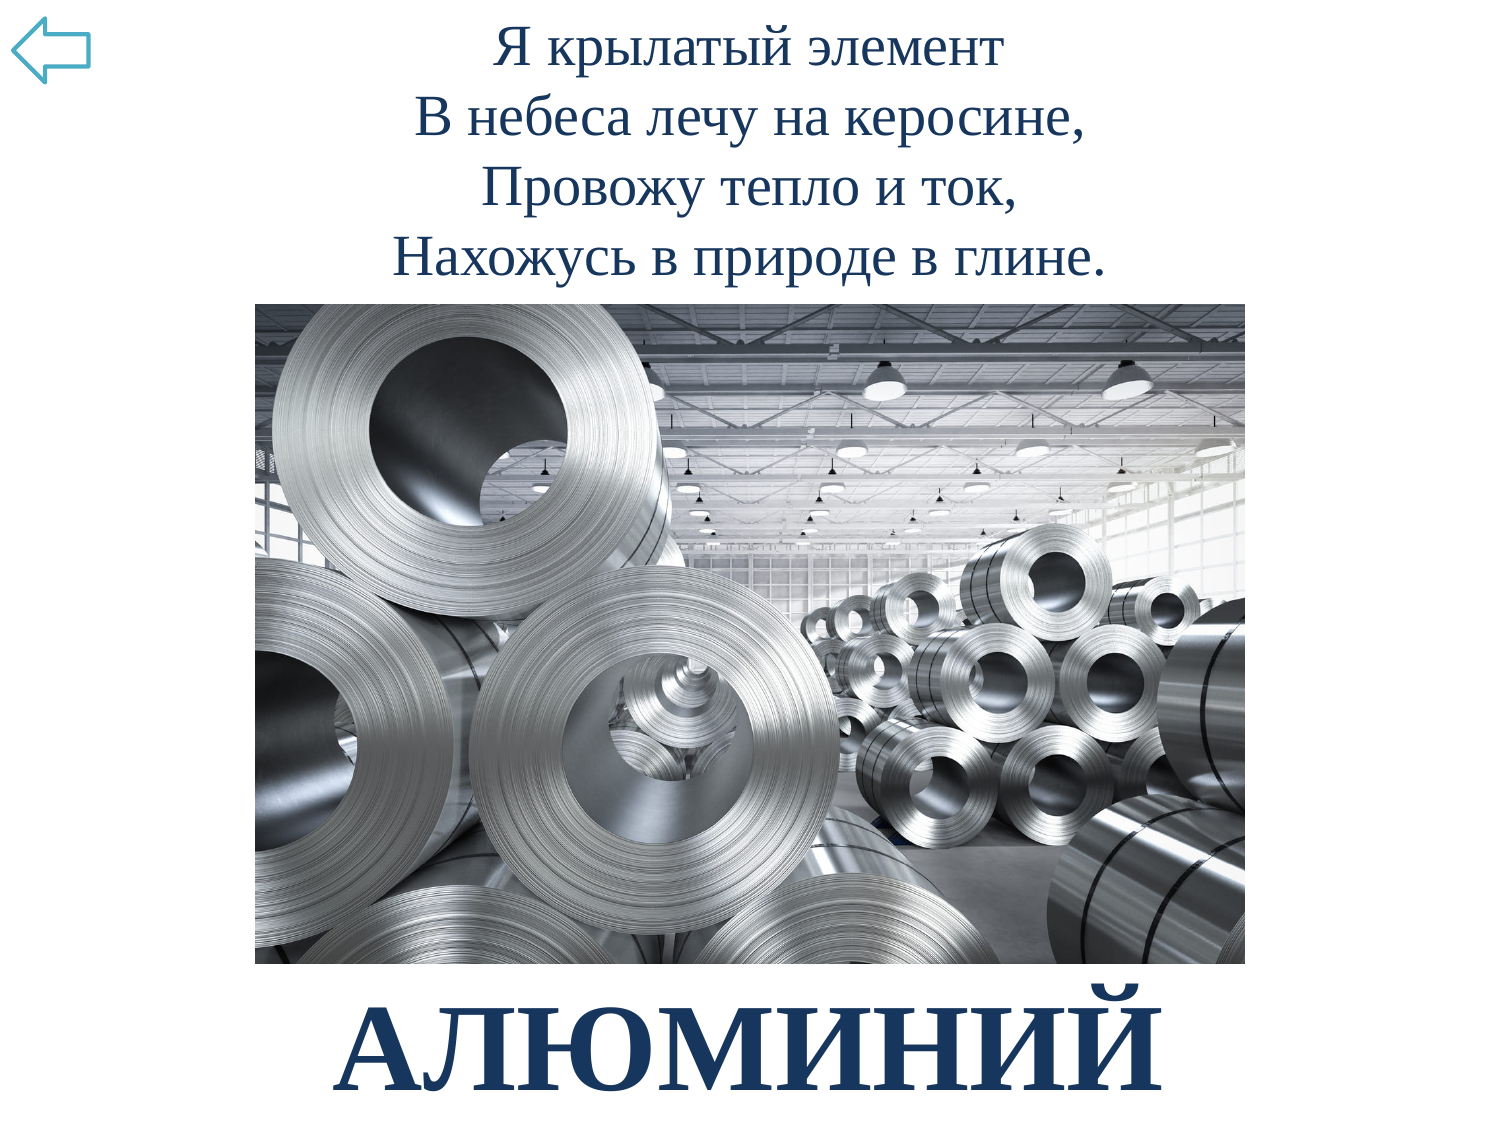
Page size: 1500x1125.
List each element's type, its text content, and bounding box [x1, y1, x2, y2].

text_box АЛЮМИНИЙ [0, 958, 1499, 1124]
picture [255, 304, 1245, 964]
text_box Я крылатый элемент В небеса лечу на керосине, Провожу тепло и ток, Нахожусь в природе в глине. [0, 0, 1500, 298]
